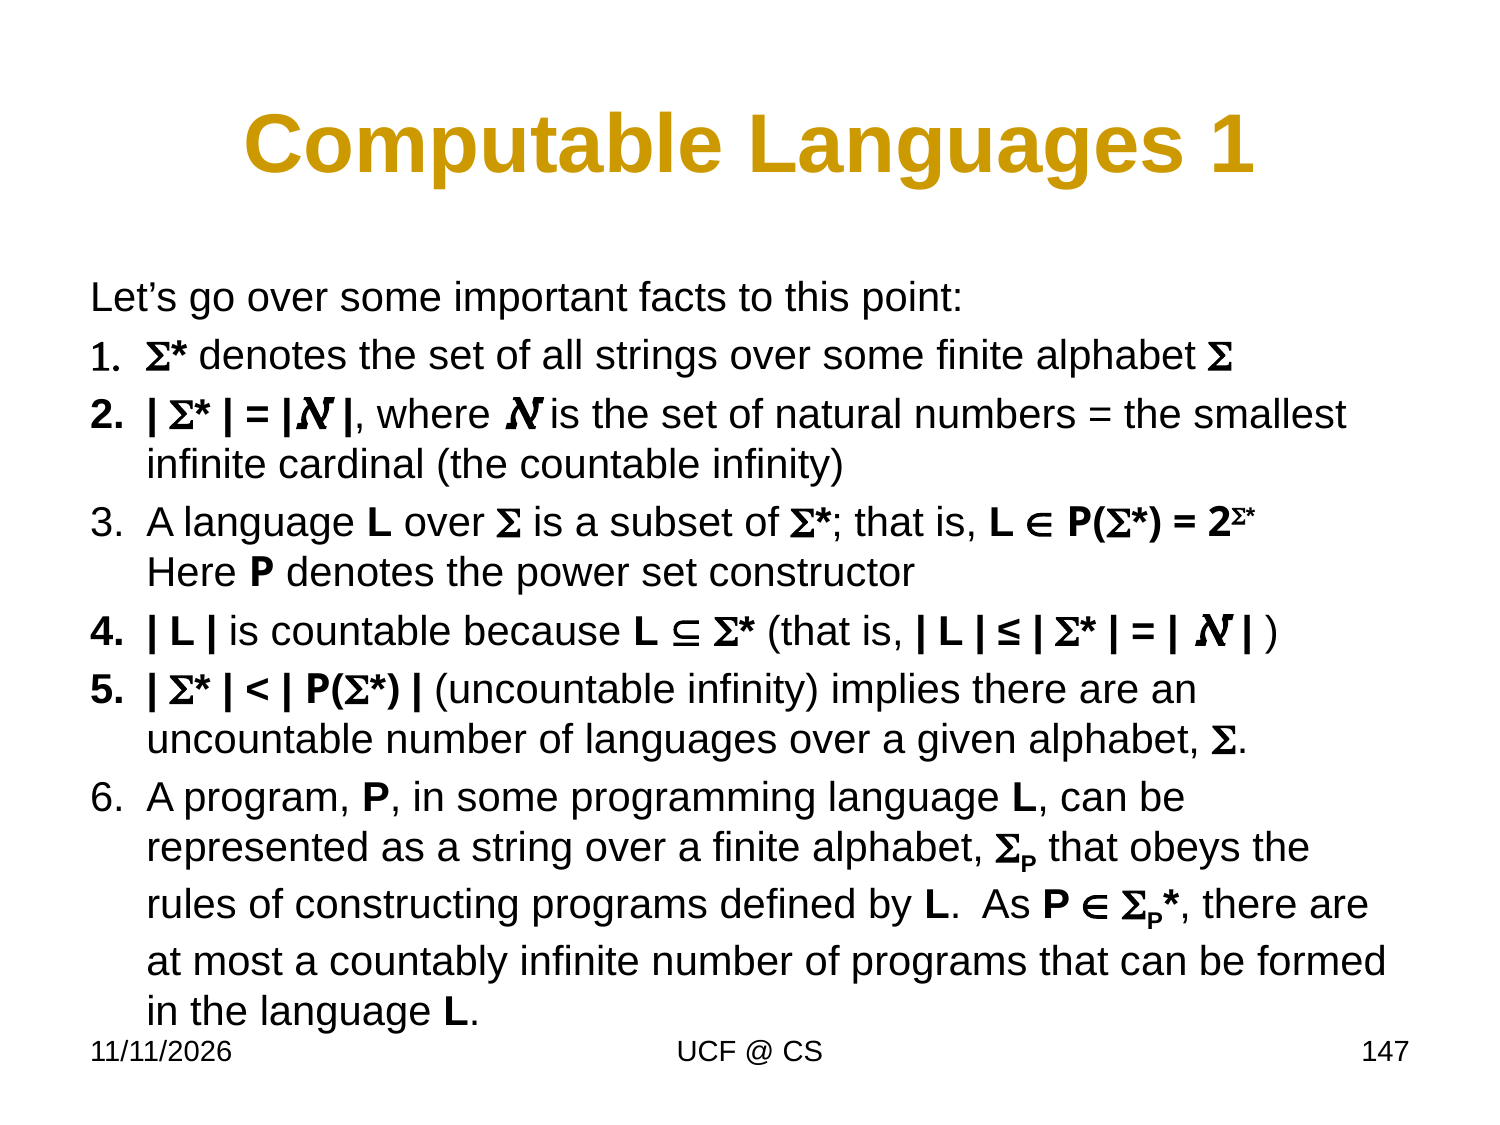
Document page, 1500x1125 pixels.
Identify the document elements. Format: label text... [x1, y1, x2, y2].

footer UCF @ CS [512, 1024, 988, 1103]
title Computable Languages 1 [75, 45, 1425, 233]
slide_number 147 [1074, 1024, 1426, 1103]
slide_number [74, 1024, 426, 1103]
list Let’s go over some important facts to this point: * denotes the set of all strings over some finite alphabet  | * | = |ℵ |, where ℵ is the set of natural numbers = the smallest infinite cardinal (the countable infinity) A language L over  is a subset of *; that is, L  P(*) = 2* Here P denotes the power set constructor | L | is countable because L  * (that is, | L | ≤ | * | = | ℵ | ) | * | < | P(*) | (uncountable infinity) implies there are an uncountable number of languages over a given alphabet, . A program, P, in some programming language L, can be represented as a string over a finite alphabet, P that obeys the rules of constructing programs defined by L. As P  P*, there are at most a countably infinite number of programs that can be formed in the language L. [75, 262, 1425, 1005]
